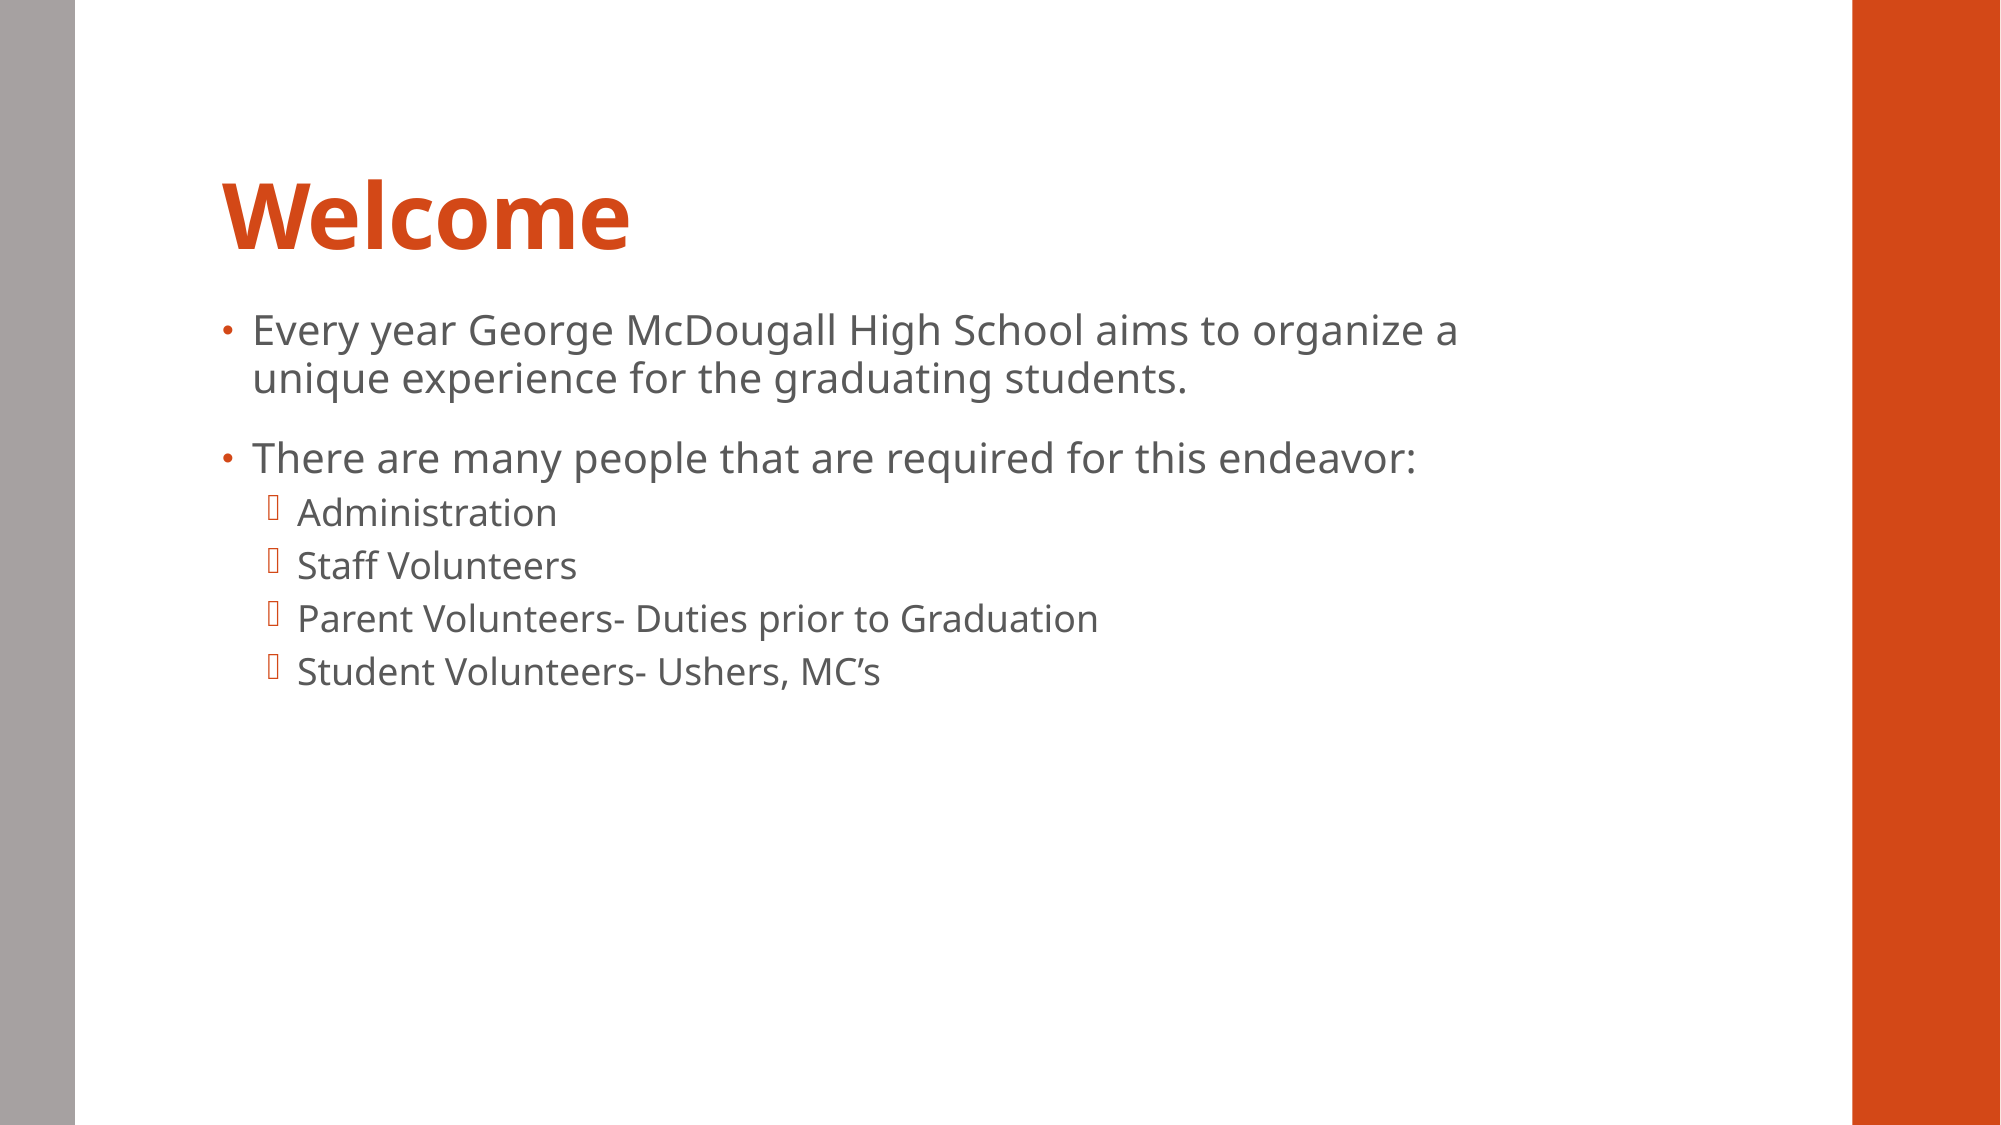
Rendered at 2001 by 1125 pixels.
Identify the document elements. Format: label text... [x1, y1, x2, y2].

list Every year George McDougall High School aims to organize a unique experience for the graduating students. There are many people that are required for this endeavor: Administration Staff Volunteers Parent Volunteers- Duties prior to Graduation Student Volunteers- Ushers, MC’s [206, 299, 1617, 1014]
title Welcome [206, 48, 1797, 278]
